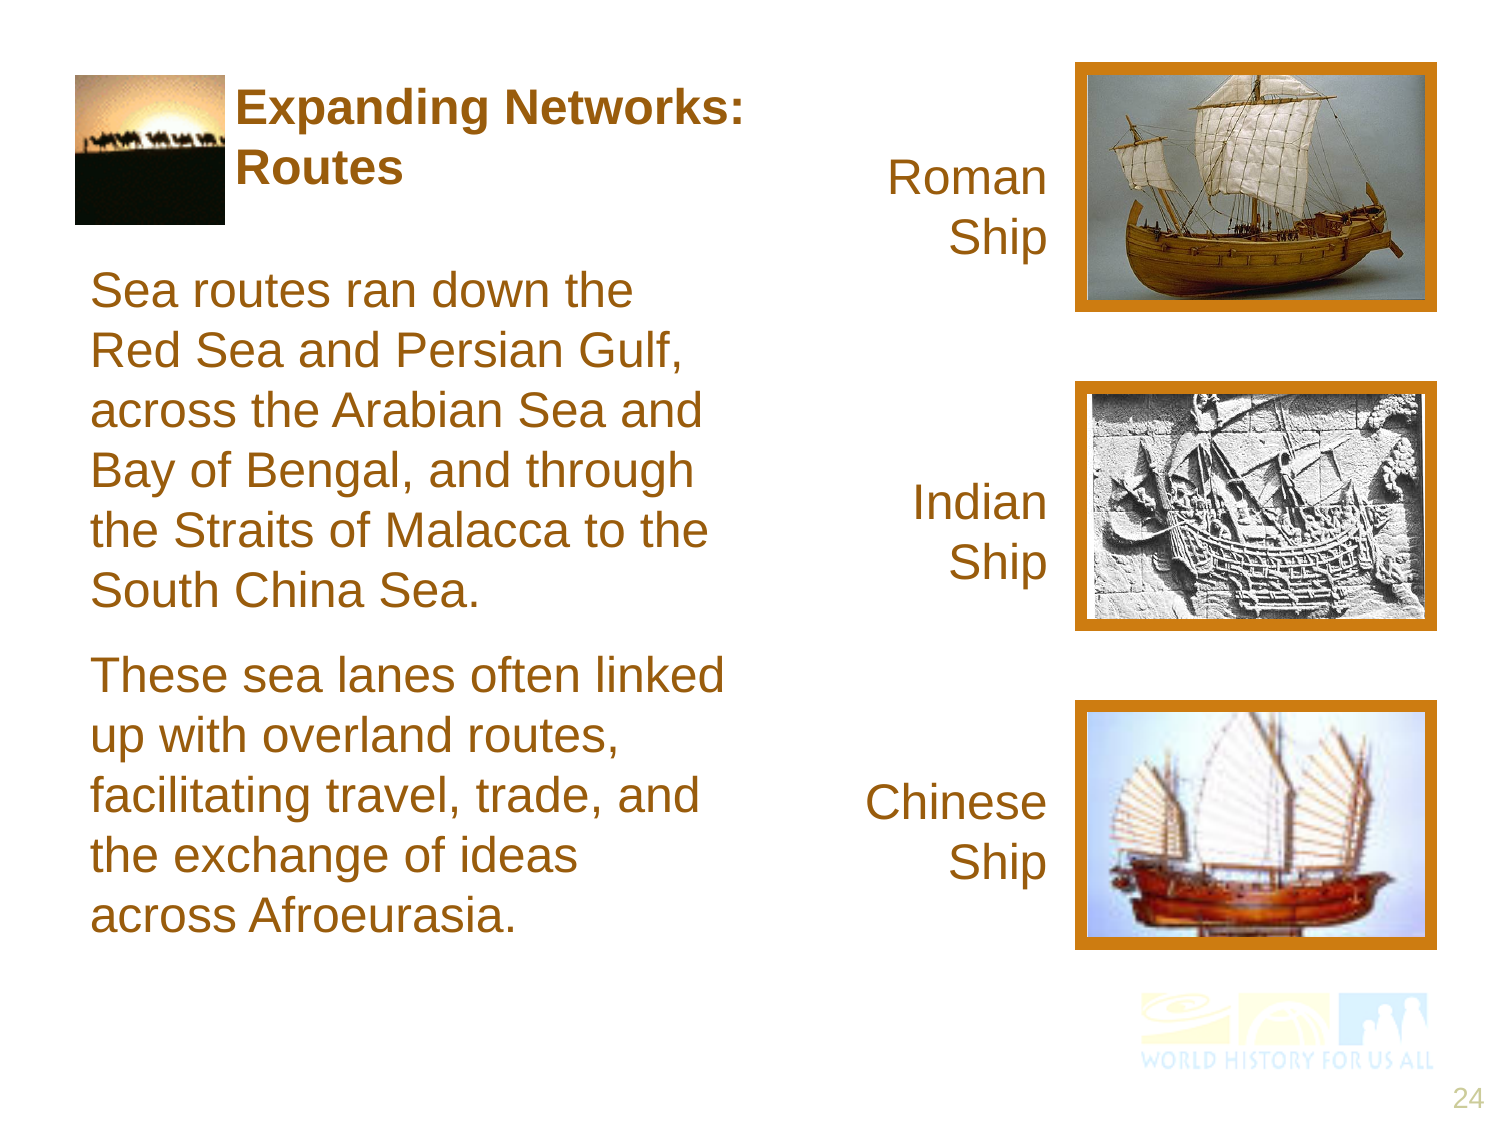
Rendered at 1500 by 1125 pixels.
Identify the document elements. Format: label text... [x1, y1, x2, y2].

slide_number 24 [1149, 1071, 1500, 1125]
text_box Chinese Ship [762, 762, 1063, 898]
text_box Sea routes ran down the Red Sea and Persian Gulf, across the Arabian Sea and Bay of Bengal, and through the Straits of Malacca to the South China Sea. [74, 249, 750, 625]
picture [1087, 393, 1426, 619]
text_box Roman Ship [800, 137, 1063, 273]
picture [1087, 74, 1426, 301]
picture [1087, 712, 1426, 938]
text_box These sea lanes often linked up with overland routes, facilitating travel, trade, and the exchange of ideas across Afroeurasia. [74, 635, 750, 951]
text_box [74, 66, 776, 226]
text_box Indian Ship [800, 462, 1063, 598]
